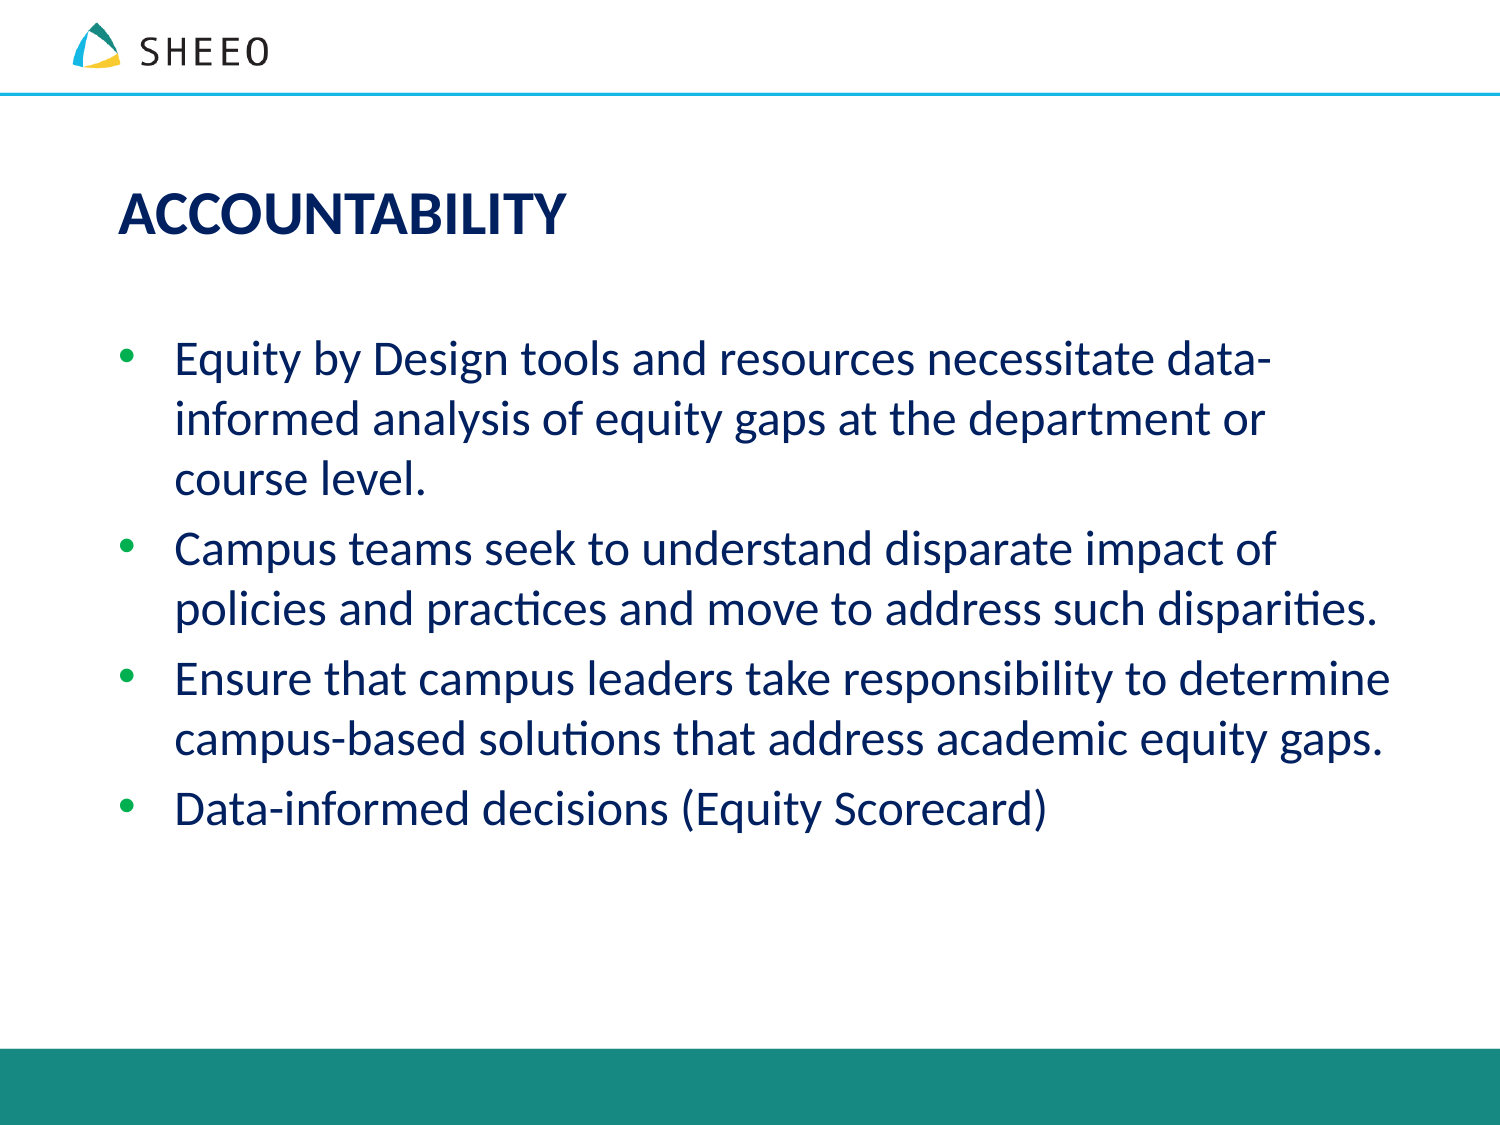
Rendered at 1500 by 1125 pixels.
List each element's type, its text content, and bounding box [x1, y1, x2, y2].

list Equity by Design tools and resources necessitate data-informed analysis of equity gaps at the department or course level. Campus teams seek to understand disparate impact of policies and practices and move to address such disparities. Ensure that campus leaders take responsibility to determine campus-based solutions that address academic equity gaps. Data-informed decisions (Equity Scorecard) [103, 317, 1421, 985]
title ACCOUNTABILITY [103, 153, 1397, 255]
picture [0, 0, 1500, 1125]
